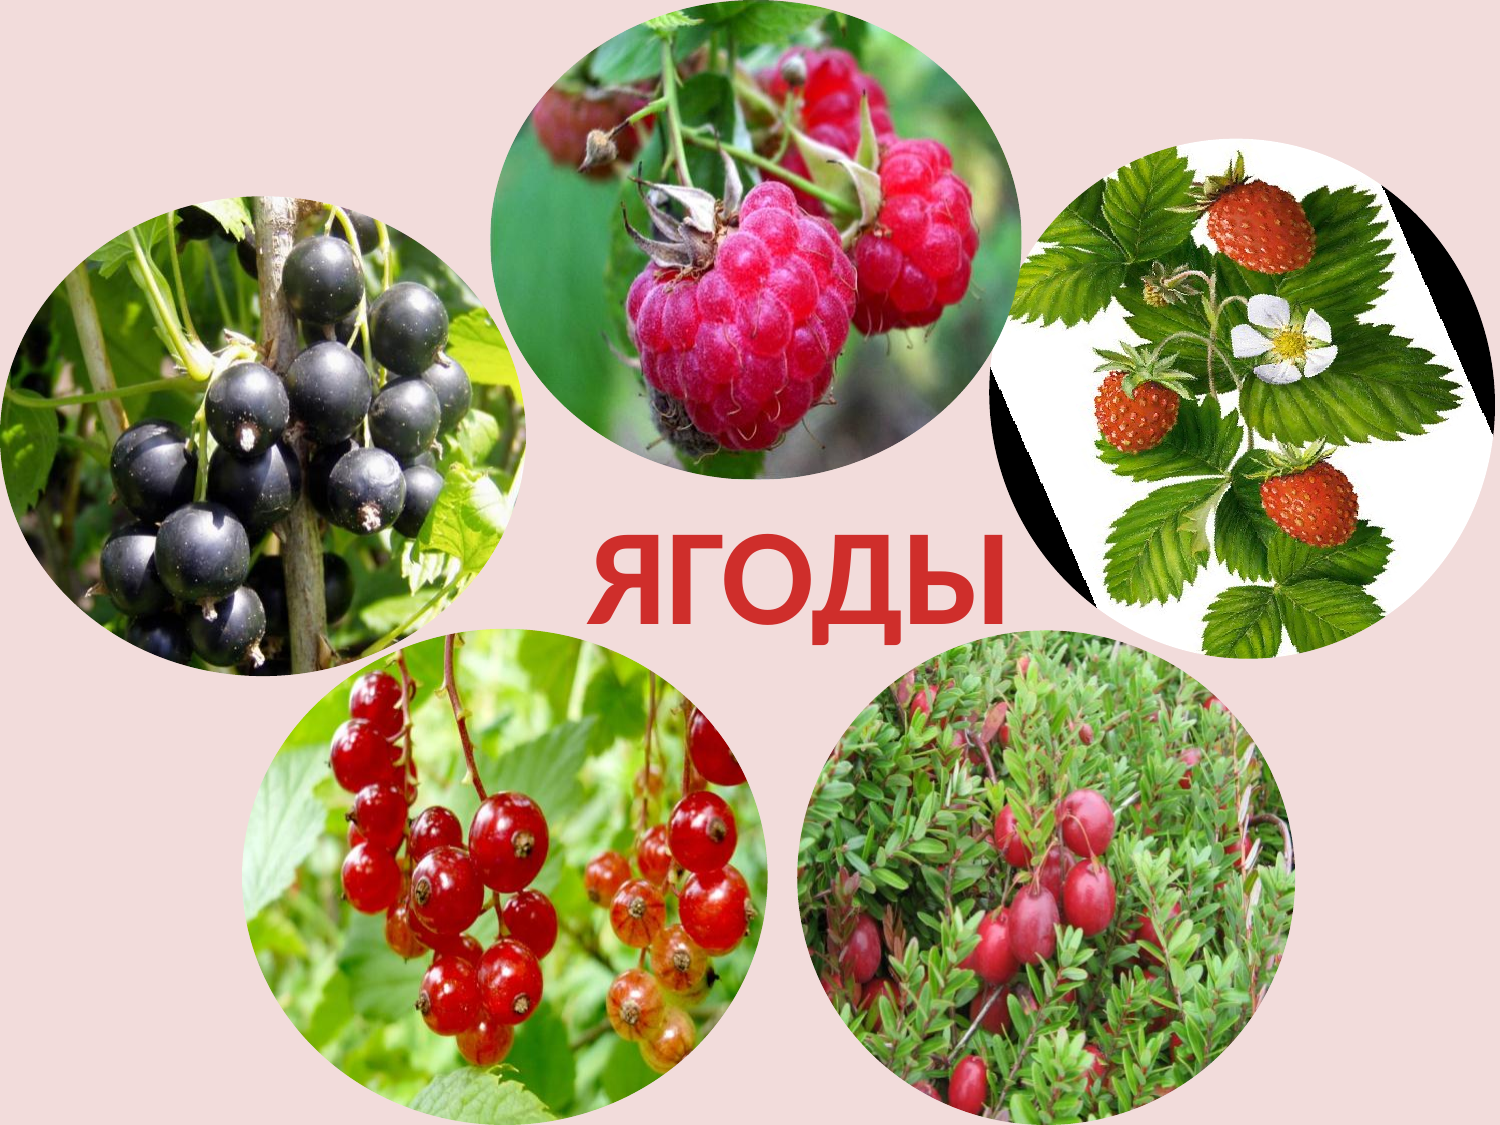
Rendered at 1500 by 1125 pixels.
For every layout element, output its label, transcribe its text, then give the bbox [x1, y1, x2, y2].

text_box ЯГОДЫ [572, 489, 975, 660]
picture [0, 0, 1500, 1125]
